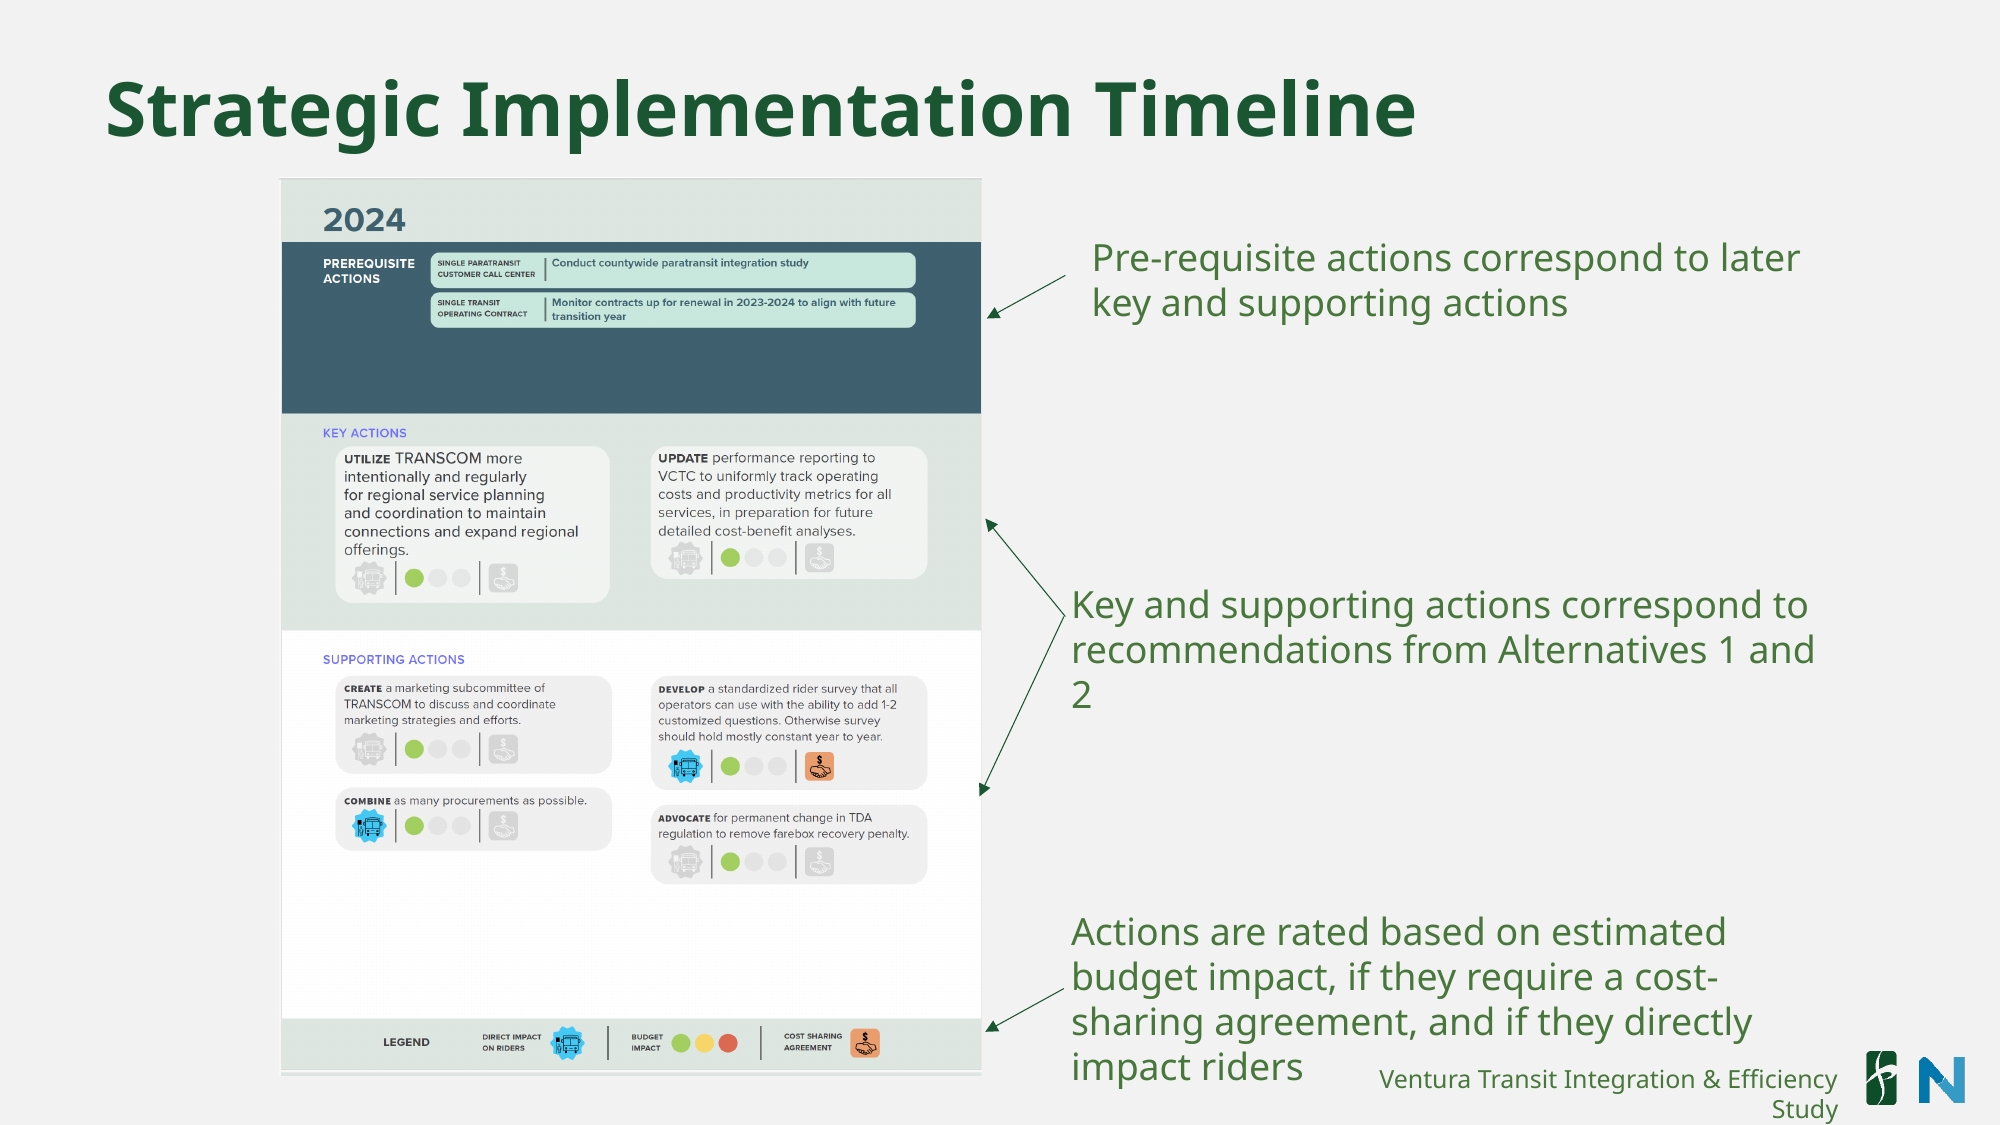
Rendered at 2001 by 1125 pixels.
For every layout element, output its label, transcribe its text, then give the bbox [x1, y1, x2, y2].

picture [1928, 1057, 1966, 1103]
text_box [985, 518, 1066, 617]
text_box Pre-requisite actions correspond to later key and supporting actions [1076, 226, 1883, 331]
title Strategic Implementation Timeline [90, 3, 1815, 221]
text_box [986, 275, 1066, 319]
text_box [985, 988, 1064, 1032]
text_box Actions are rated based on estimated budget impact, if they require a cost-sharing agreement, and if they directly impact riders [1056, 900, 1863, 1096]
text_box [979, 616, 1064, 797]
picture [1863, 1048, 1899, 1107]
picture [279, 177, 982, 1076]
text_box Key and supporting actions correspond to recommendations from Alternatives 1 and 2 [1064, 573, 1863, 724]
